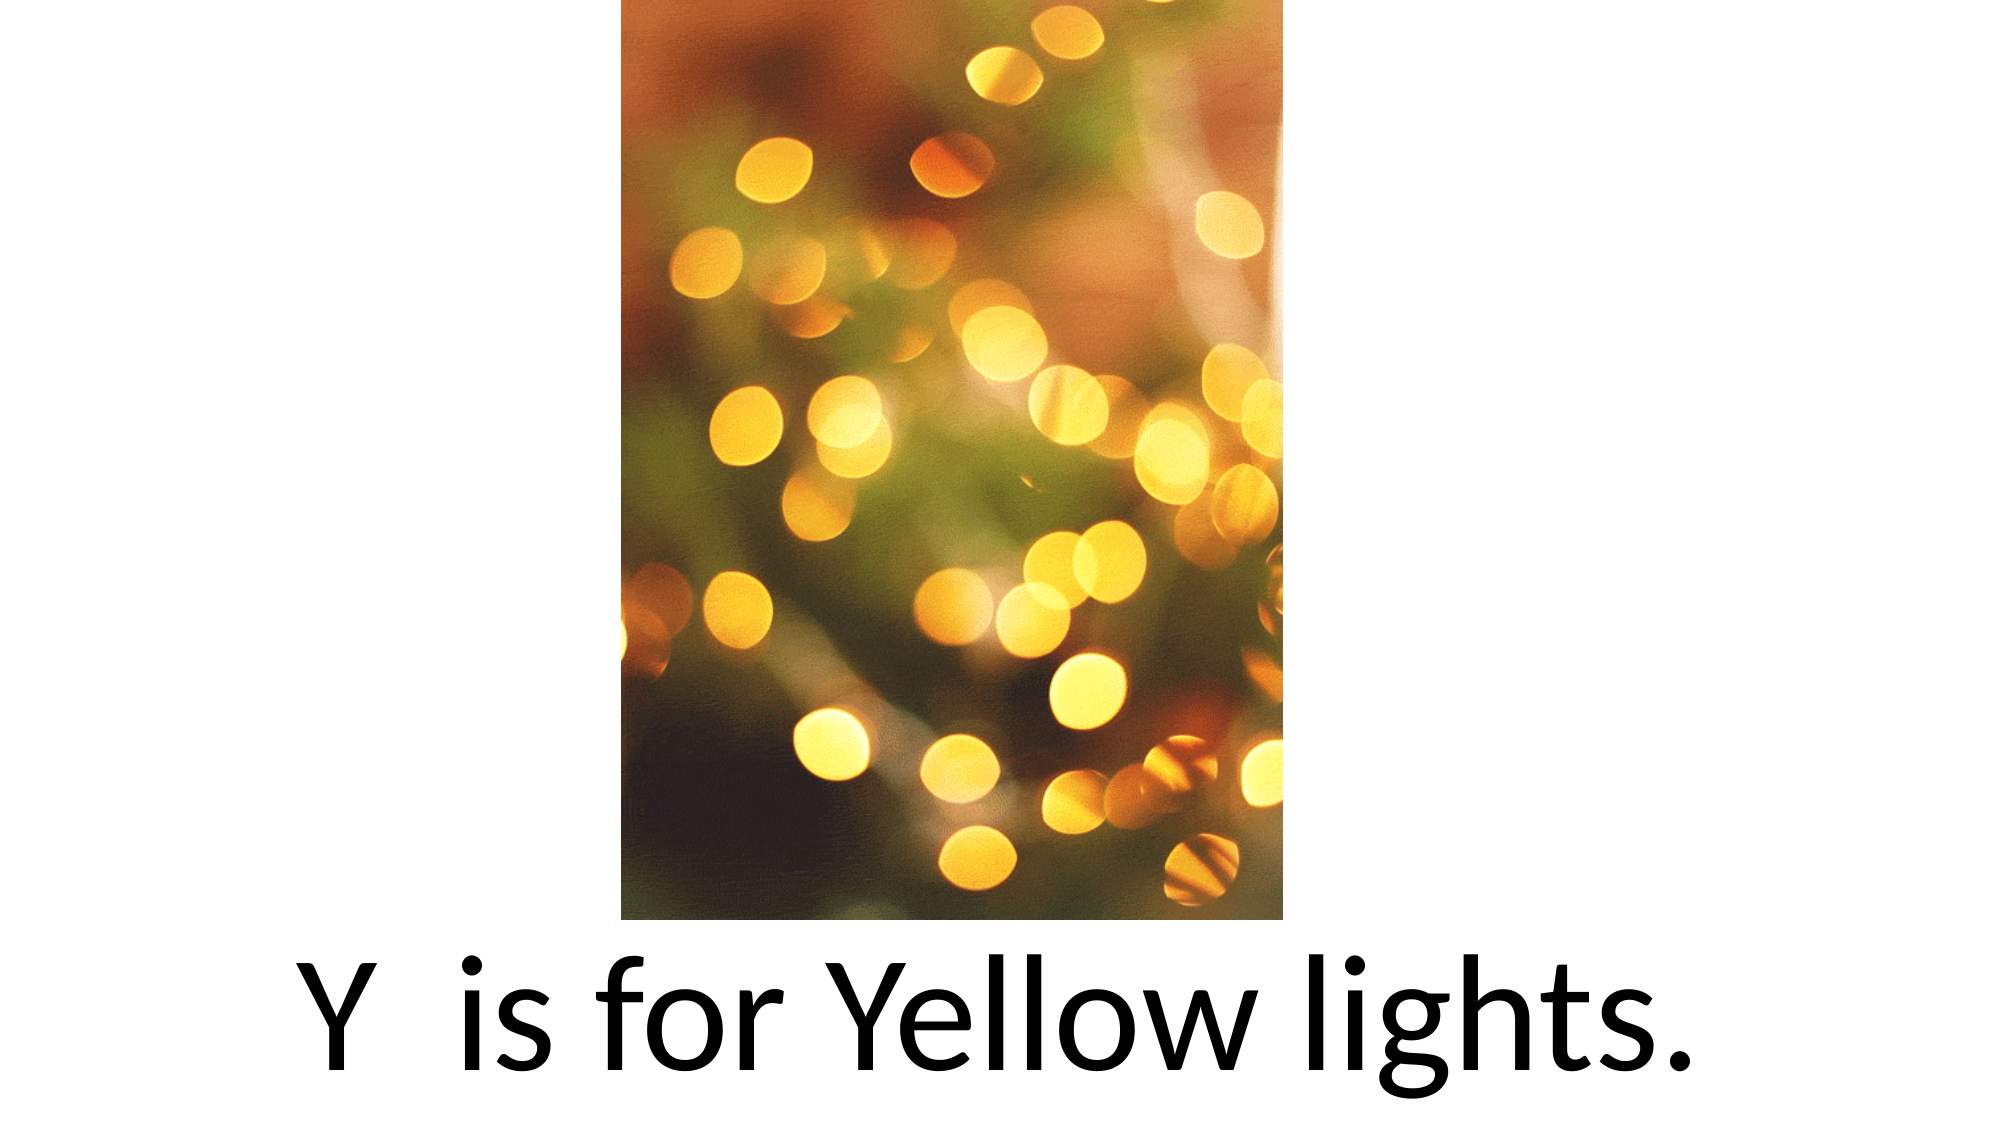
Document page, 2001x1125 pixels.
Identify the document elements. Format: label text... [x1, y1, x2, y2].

title Y is for Yellow lights. [0, 907, 2000, 1125]
picture [621, 0, 1283, 920]
